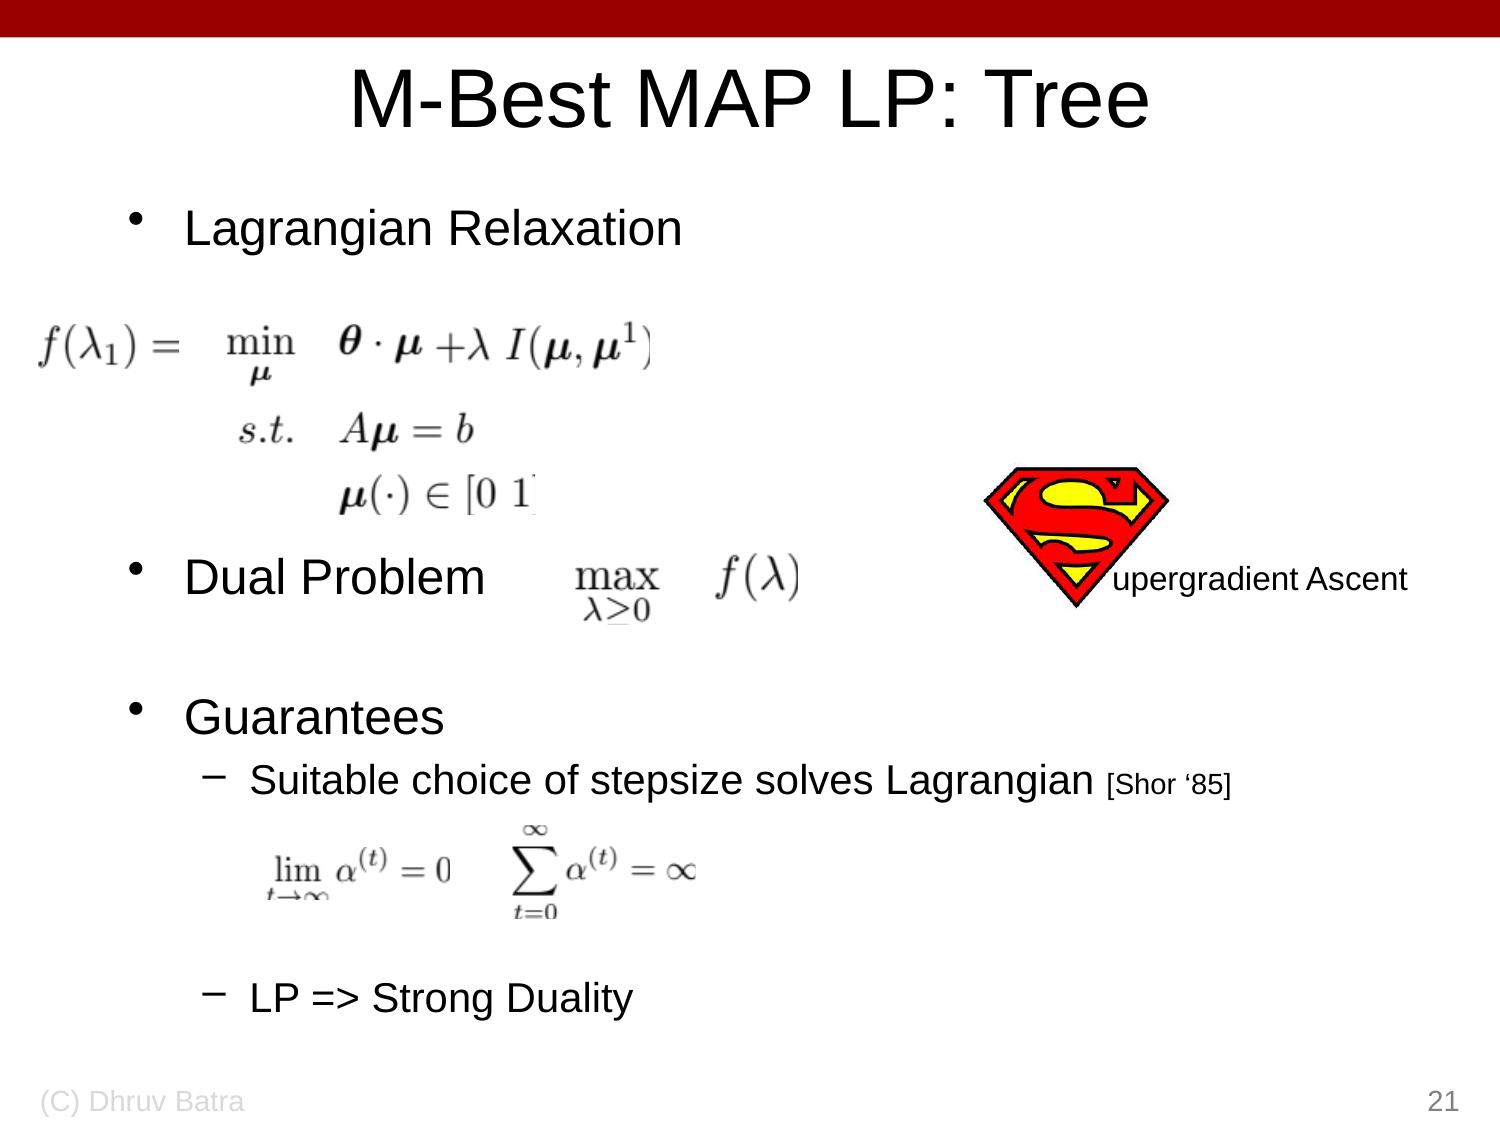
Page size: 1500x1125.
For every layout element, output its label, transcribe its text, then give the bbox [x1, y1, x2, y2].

footer (C) Dhruv Batra [24, 1049, 501, 1125]
list Lagrangian Relaxation Dual Problem Guarantees Suitable choice of stepsize solves Lagrangian [Shor ‘85] LP => Strong Duality [112, 187, 1388, 1051]
picture [226, 319, 651, 515]
picture [574, 551, 799, 626]
slide_number 21 [1162, 1049, 1476, 1125]
title M-Best MAP LP: Tree [112, 37, 1388, 151]
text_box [266, 824, 697, 919]
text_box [977, 462, 1426, 613]
picture [37, 324, 180, 369]
